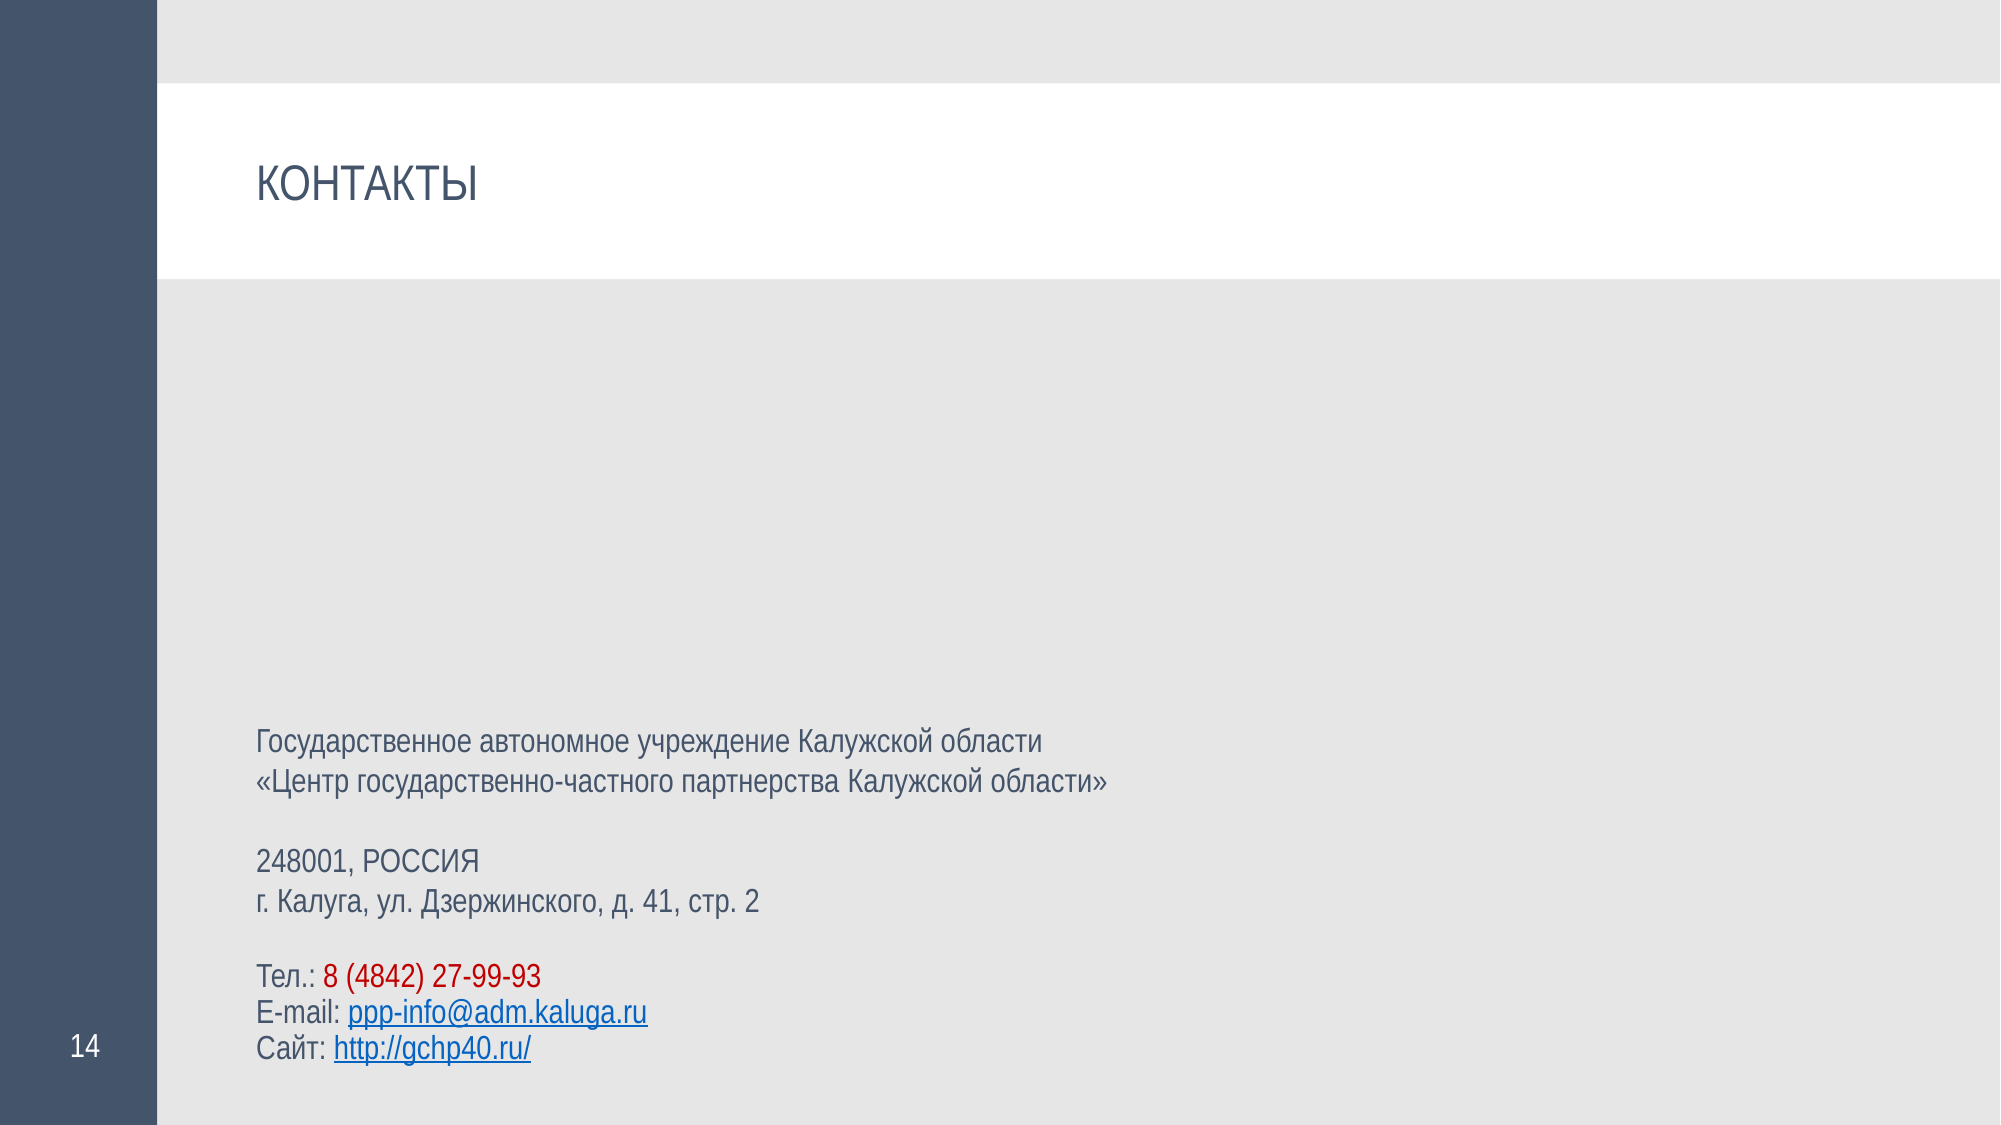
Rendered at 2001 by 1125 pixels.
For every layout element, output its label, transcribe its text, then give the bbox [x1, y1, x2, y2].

text_box 14 [69, 1004, 520, 1065]
text_box [478, 987, 1003, 1097]
text_box Государственное автономное учреждение Калужской области «Центр государственно-частного партнерства Калужской области» 248001, РОССИЯ г. Калуга, ул. Дзержинского, д. 41, стр. 2 Тел.: 8 (4842) 27-99-93 E-mail: ppp-info@adm.kaluga.ru Сайт: http://gchp40.ru/ [255, 719, 1191, 851]
text_box [158, 82, 2000, 280]
text_box [0, 0, 158, 1125]
text_box КОНТАКТЫ [256, 114, 1709, 246]
